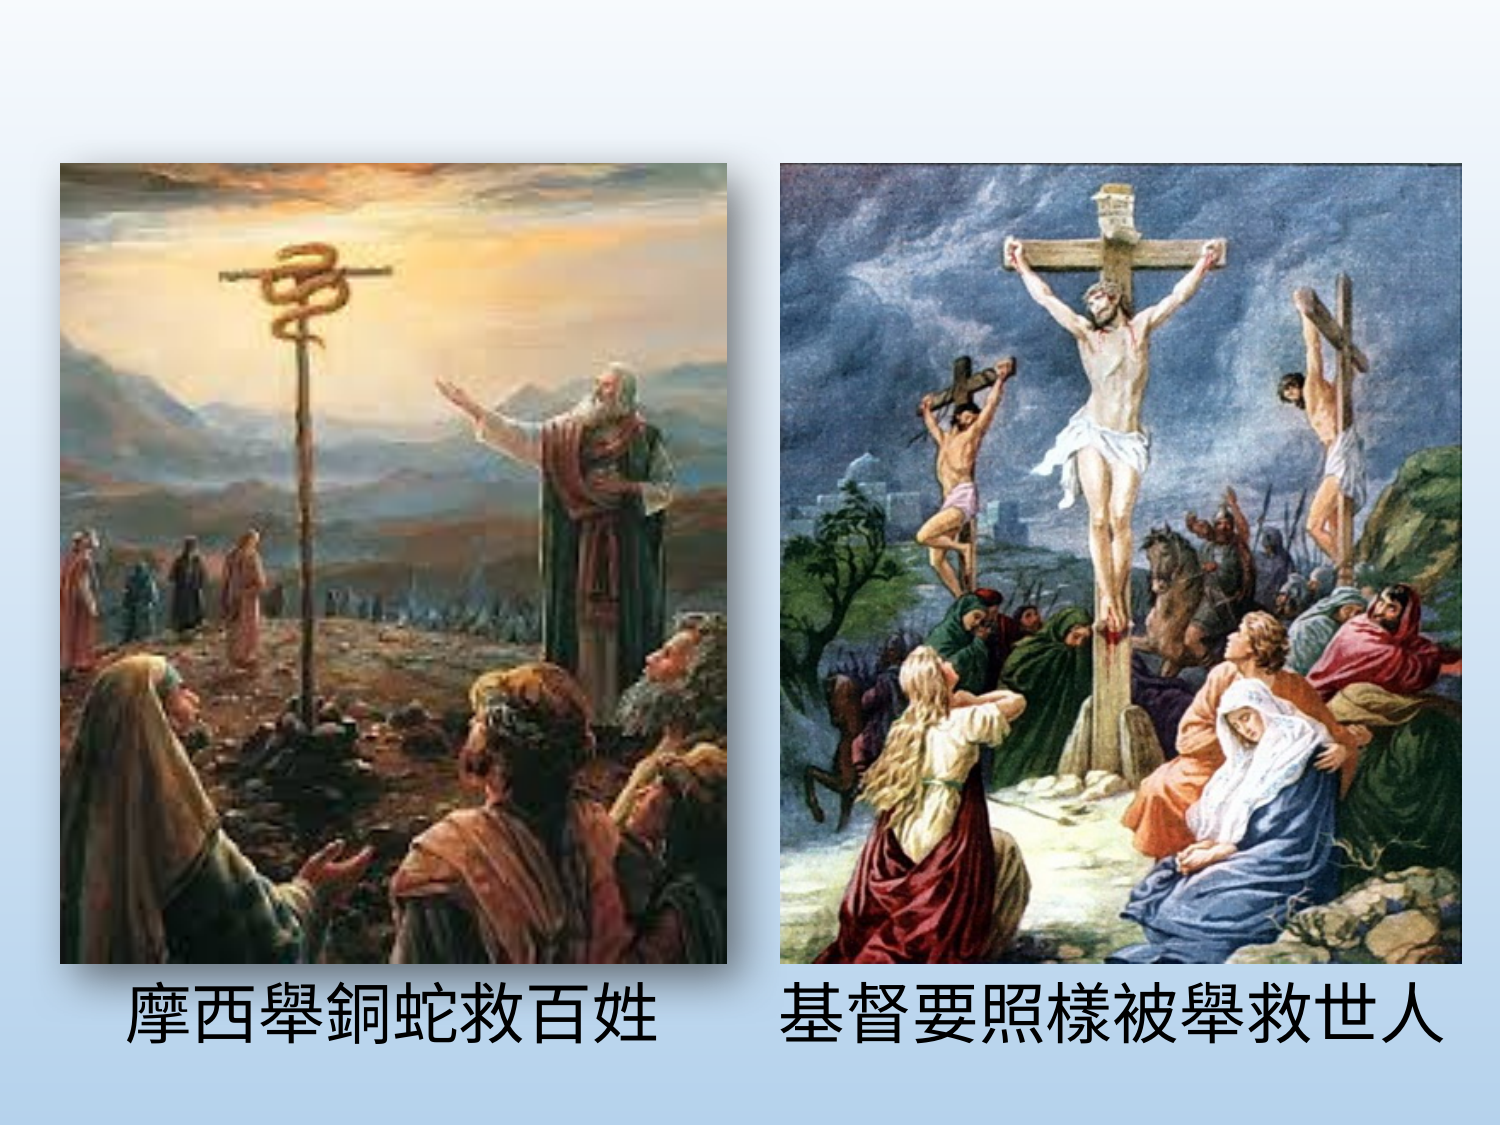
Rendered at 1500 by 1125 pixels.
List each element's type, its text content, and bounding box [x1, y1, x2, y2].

picture [59, 163, 727, 964]
text_box 摩西舉銅蛇救百姓 [110, 964, 675, 1060]
picture [779, 163, 1462, 964]
text_box 基督要照樣被舉救世人 [764, 964, 1462, 1060]
